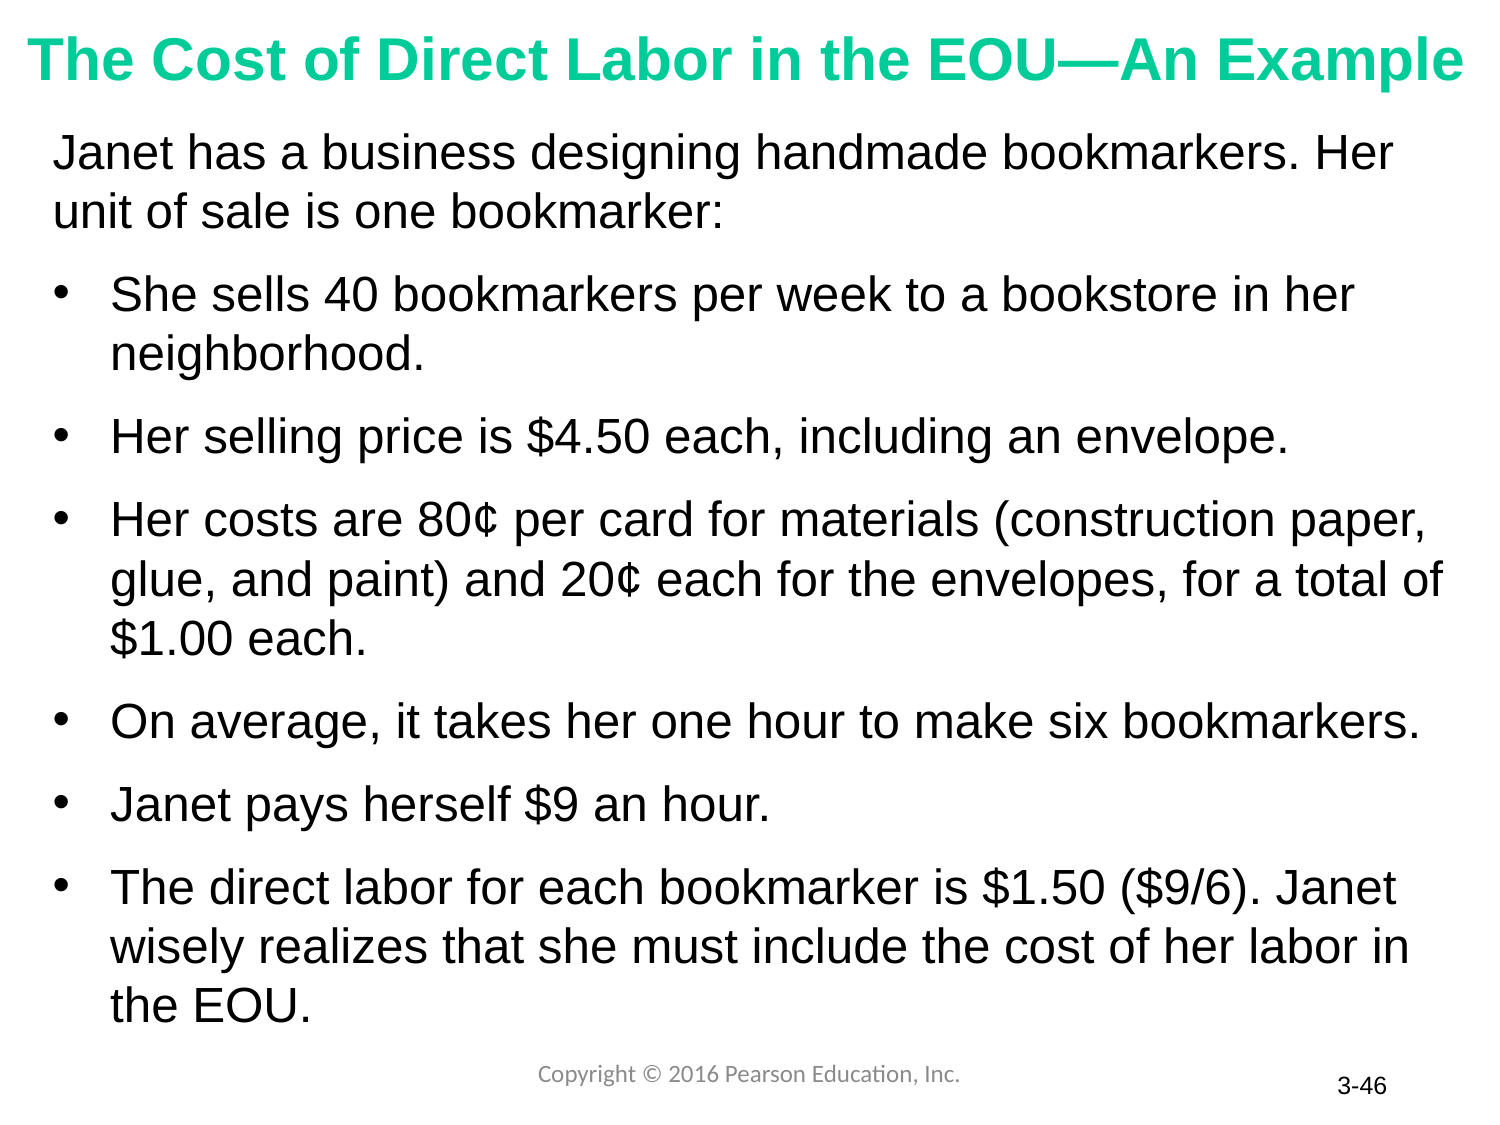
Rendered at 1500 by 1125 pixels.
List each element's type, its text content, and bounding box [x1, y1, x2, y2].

list Janet has a business designing handmade bookmarkers. Her unit of sale is one bookmarker: She sells 40 bookmarkers per week to a bookstore in her neighborhood. Her selling price is $4.50 each, including an envelope. Her costs are 80¢ per card for materials (construction paper, glue, and paint) and 20¢ each for the envelopes, for a total of $1.00 each. On average, it takes her one hour to make six bookmarkers. Janet pays herself $9 an hour. The direct labor for each bookmarker is $1.50 ($9/6). Janet wisely realizes that she must include the cost of her labor in the EOU. [37, 112, 1500, 1050]
footer Copyright © 2016 Pearson Education, Inc. [512, 1042, 988, 1103]
title The Cost of Direct Labor in the EOU—An Example [12, 0, 1500, 150]
